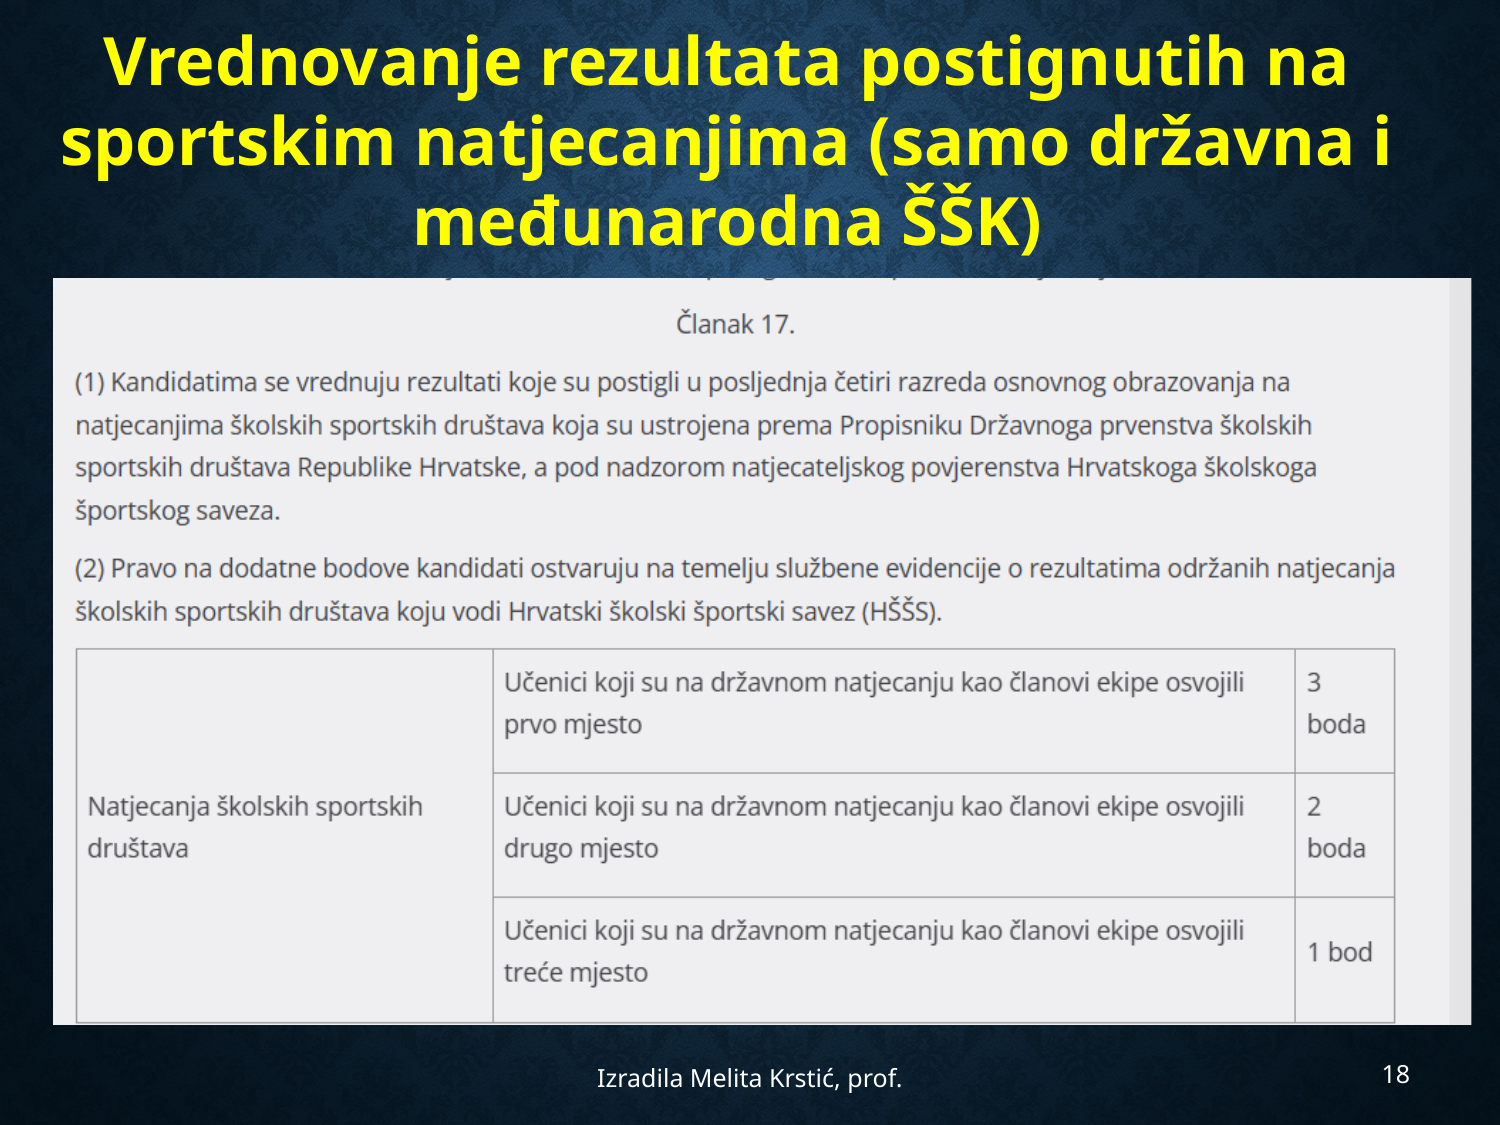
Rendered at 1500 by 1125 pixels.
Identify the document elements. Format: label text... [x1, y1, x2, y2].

picture [52, 278, 1472, 1026]
text_box 18 [1074, 1039, 1425, 1100]
text_box Izradila Melita Krstić, prof. [512, 1039, 988, 1100]
text_box Vrednovanje rezultata postignutih na sportskim natjecanjima (samo državna i međunarodna ŠŠK) [29, 45, 1425, 233]
